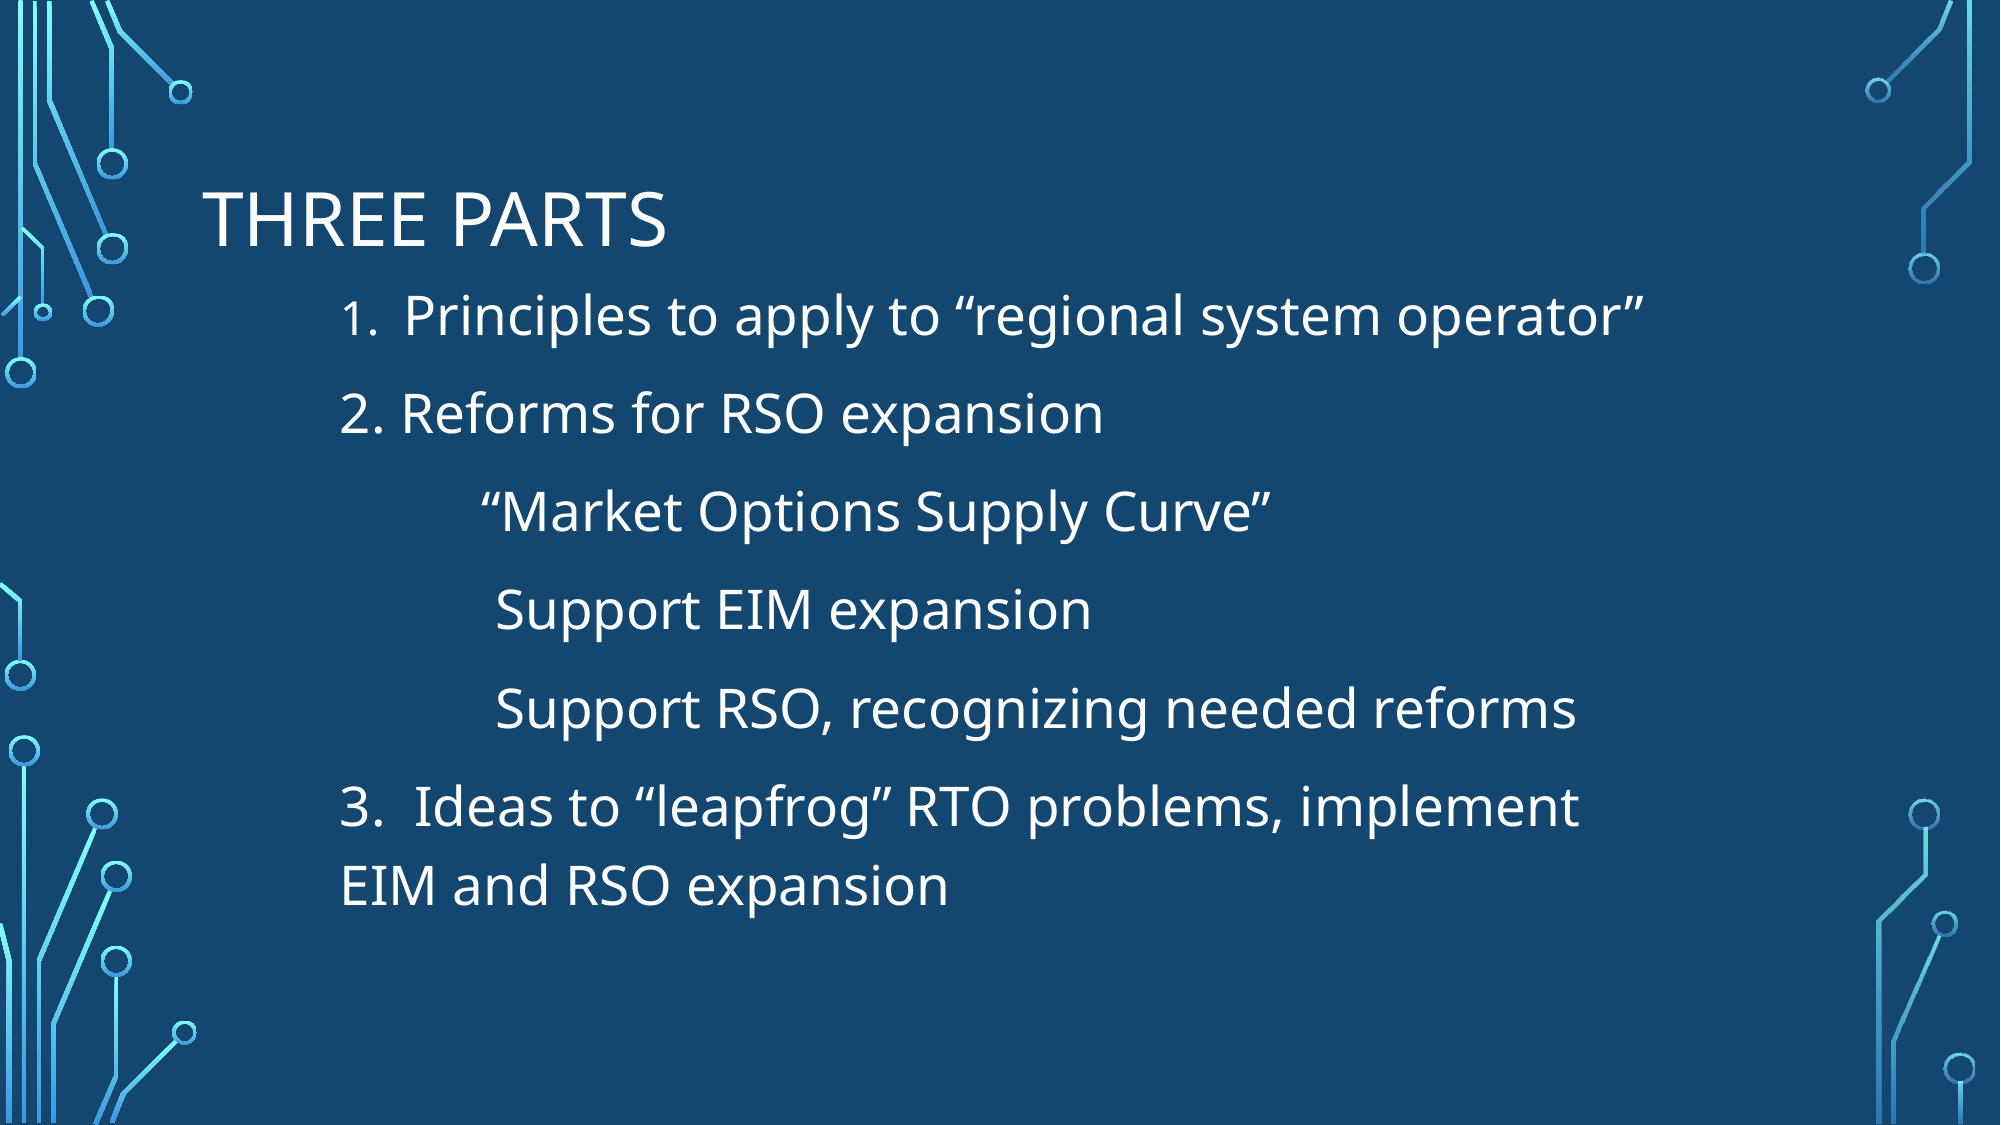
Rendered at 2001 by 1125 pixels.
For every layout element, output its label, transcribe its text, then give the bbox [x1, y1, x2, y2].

list 1. Principles to apply to “regional system operator” 2. Reforms for RSO expansion “Market Options Supply Curve” Support EIM expansion Support RSO, recognizing needed reforms 3. Ideas to “leapfrog” RTO problems, implement EIM and RSO expansion [324, 259, 1675, 1003]
title Three Parts [187, 101, 1813, 344]
